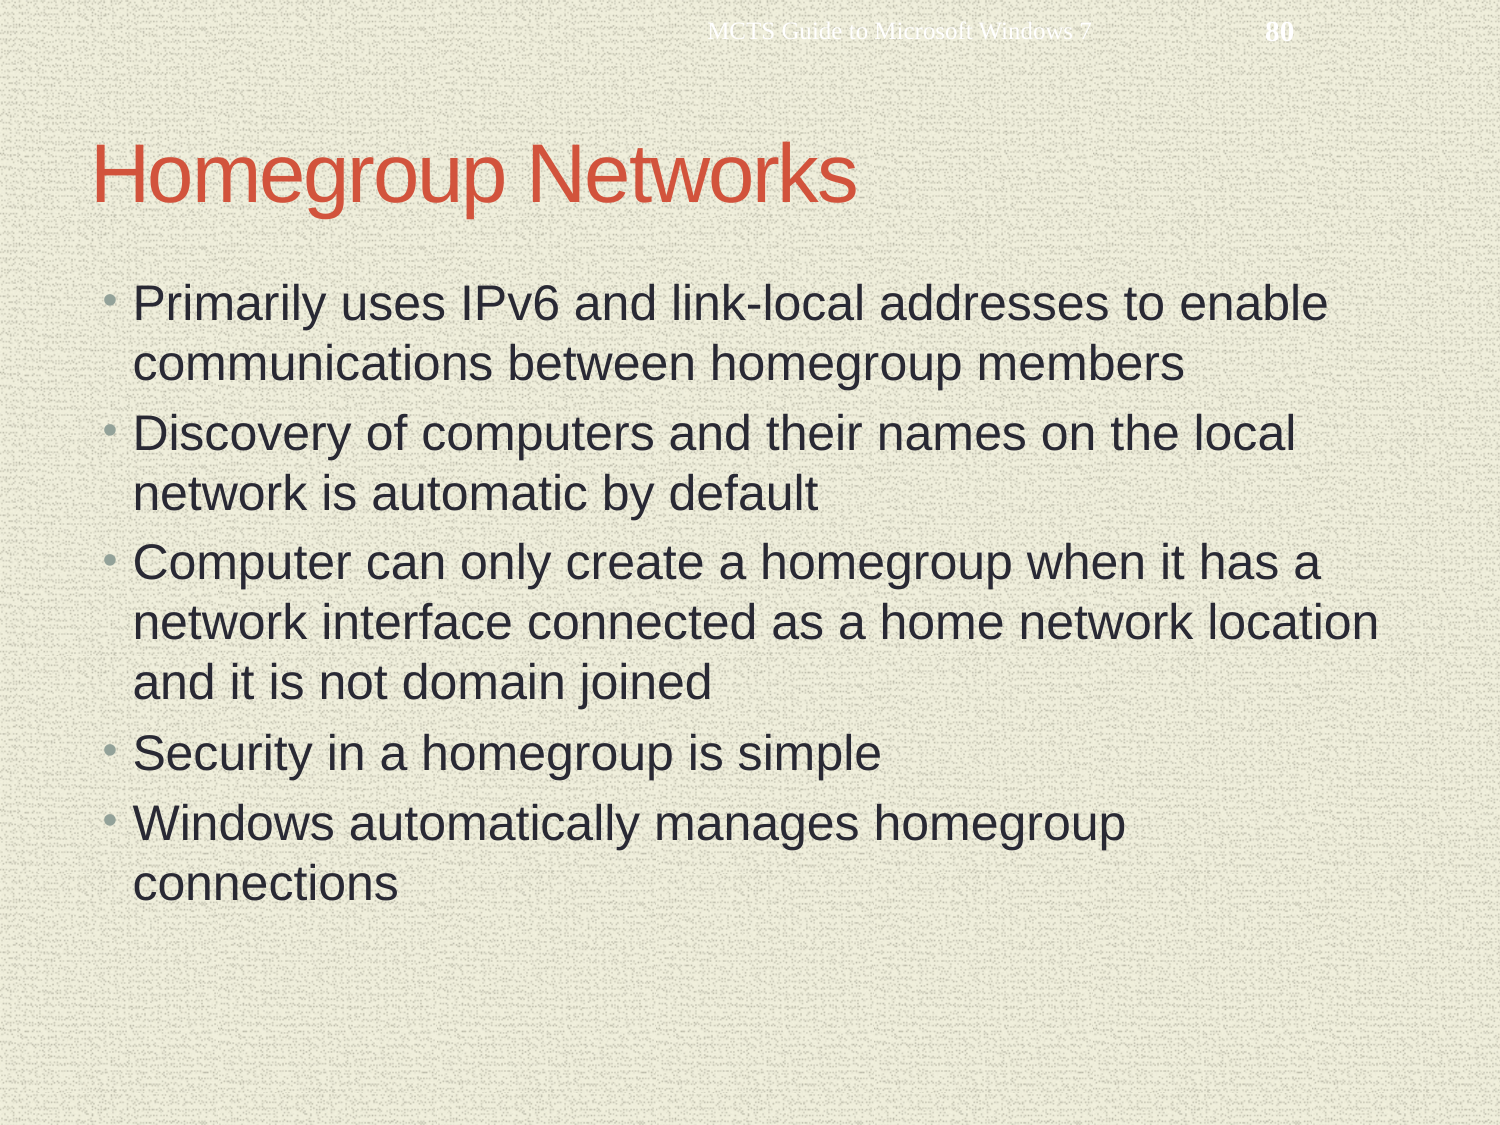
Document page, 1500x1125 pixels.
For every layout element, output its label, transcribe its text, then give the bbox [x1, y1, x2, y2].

slide_number 80 [1250, 3, 1425, 57]
title Homegroup Networks [75, 87, 1425, 250]
footer MCTS Guide to Microsoft Windows 7 [562, 3, 1238, 57]
list Primarily uses IPv6 and link-local addresses to enable communications between homegroup members Discovery of computers and their names on the local network is automatic by default Computer can only create a homegroup when it has a network interface connected as a home network location and it is not domain joined Security in a homegroup is simple Windows automatically manages homegroup connections [87, 262, 1413, 1013]
